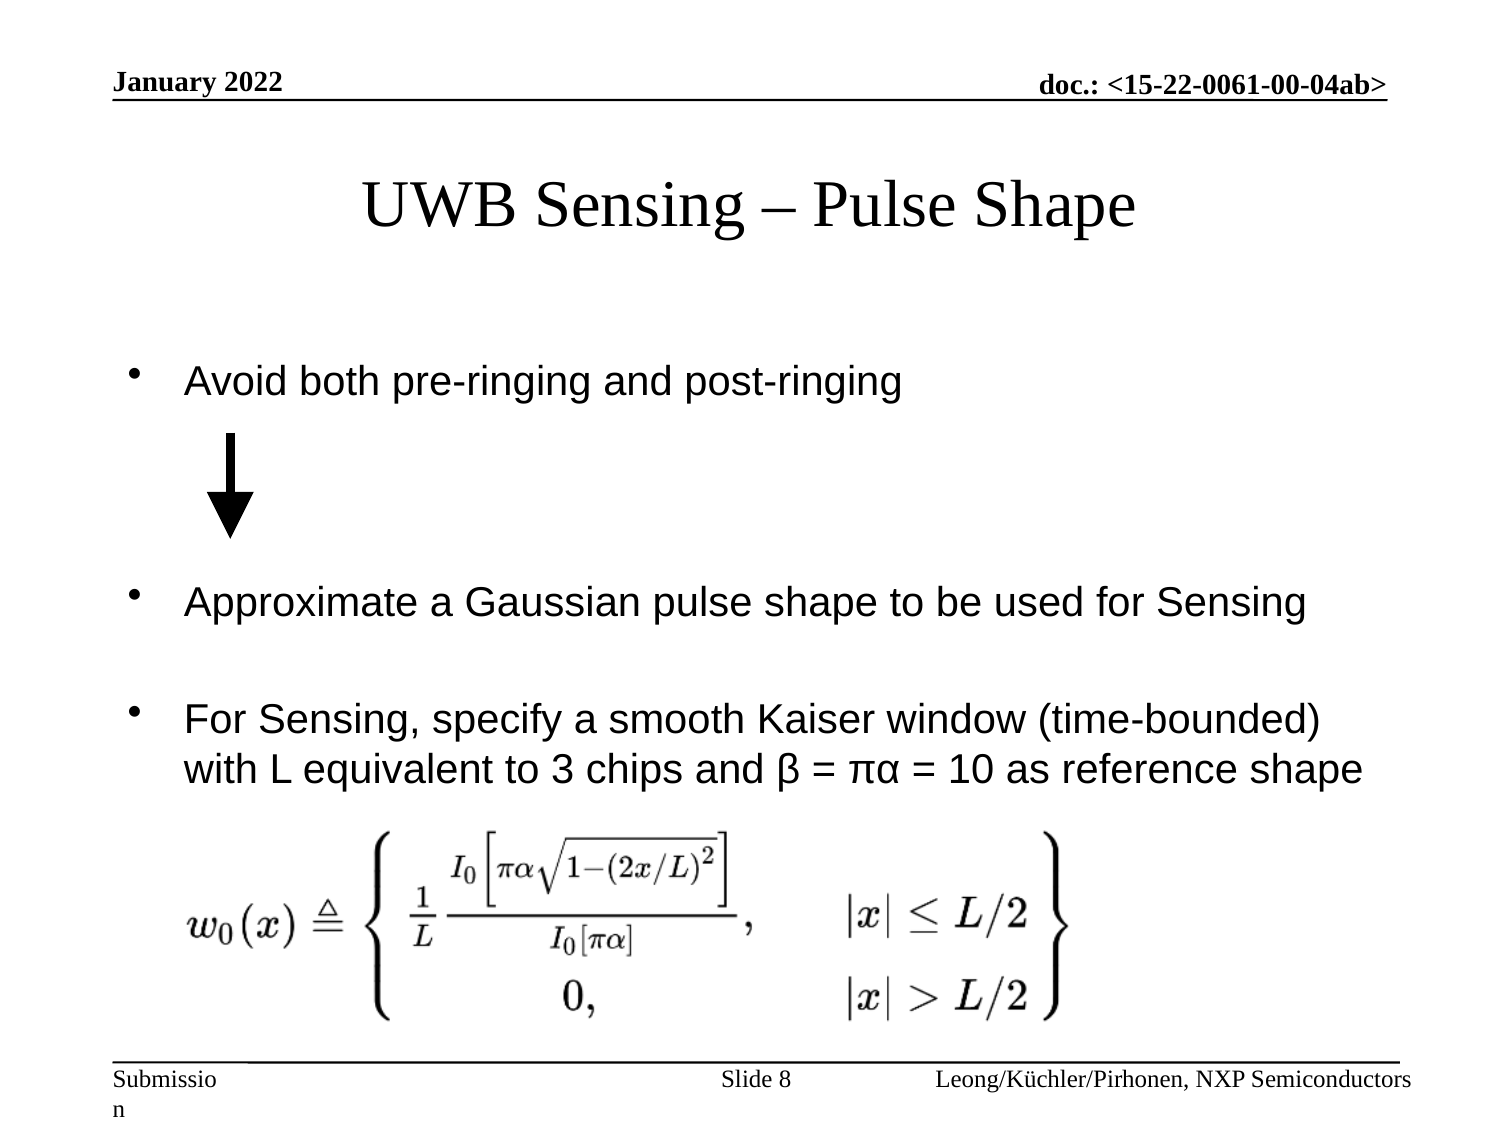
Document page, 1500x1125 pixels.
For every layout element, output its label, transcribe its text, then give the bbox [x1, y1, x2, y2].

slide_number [112, 62, 375, 98]
list Avoid both pre-ringing and post-ringing Approximate a Gaussian pulse shape to be used for Sensing For Sensing, specify a smooth Kaiser window (time-bounded) with L equivalent to 3 chips and β = πα = 10 as reference shape [112, 287, 1413, 1000]
picture [182, 819, 1081, 1032]
title UWB Sensing – Pulse Shape [112, 112, 1388, 287]
slide_number Slide 8 [712, 1062, 800, 1093]
footer Leong/Küchler/Pirhonen, NXP Semiconductors [820, 1062, 1413, 1093]
